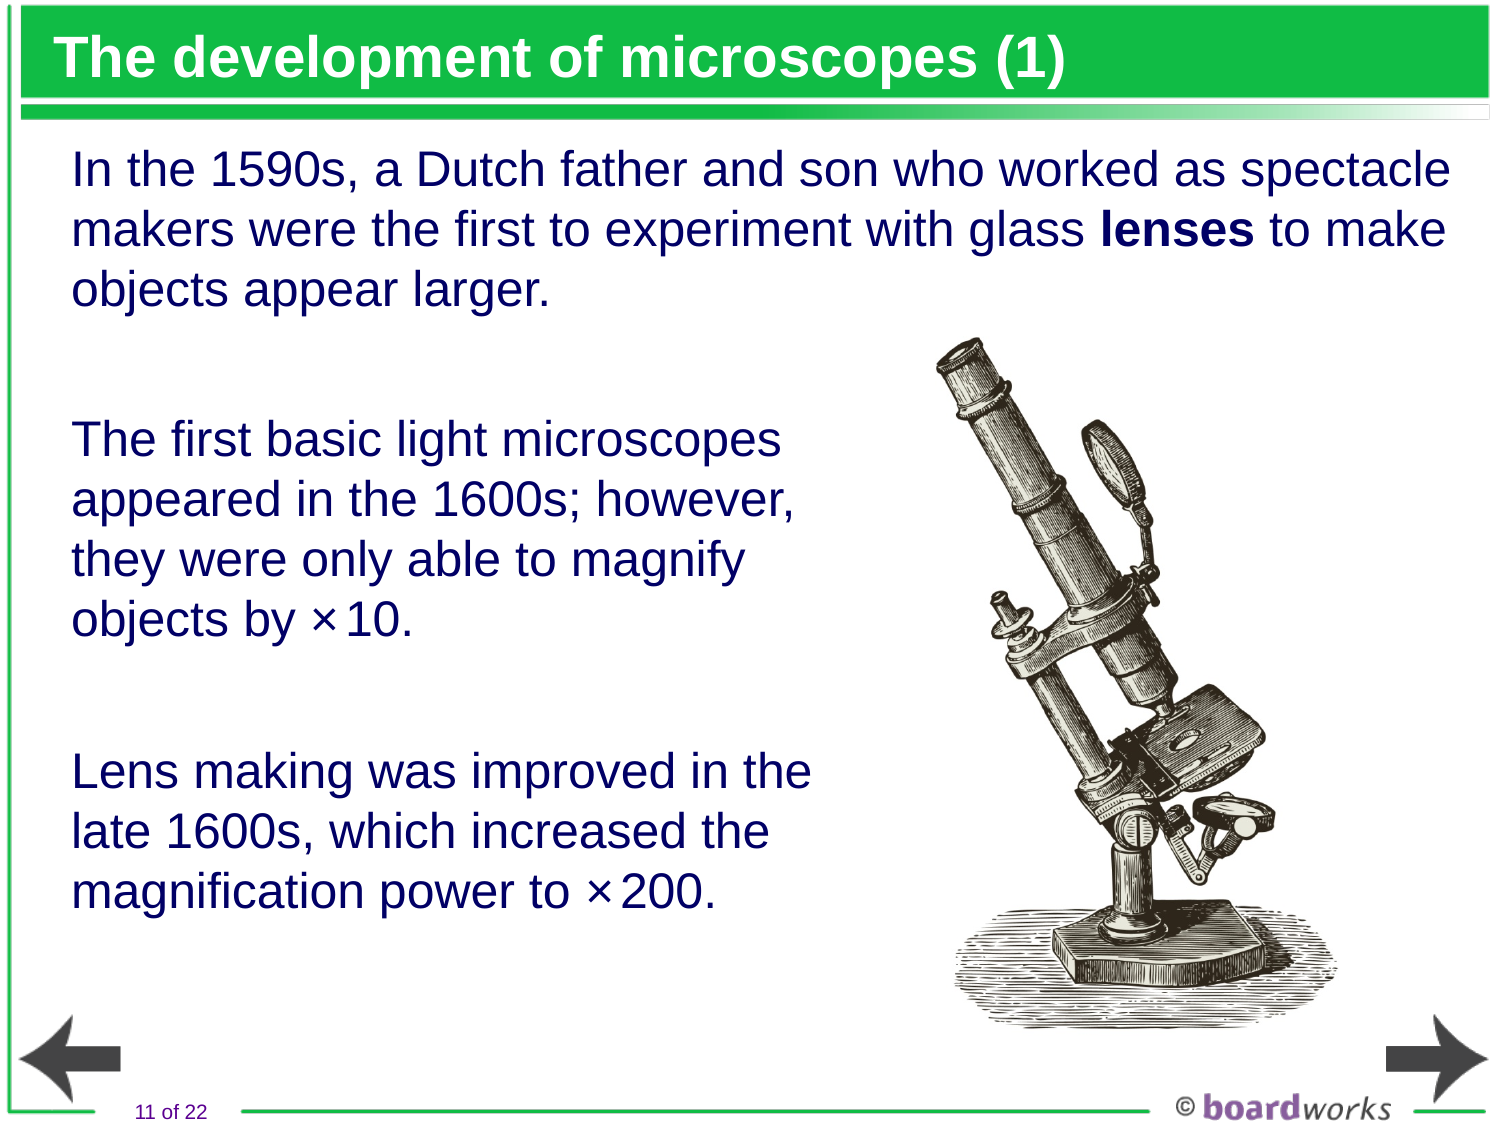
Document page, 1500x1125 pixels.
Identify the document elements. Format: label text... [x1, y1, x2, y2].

picture [0, 0, 1500, 1125]
text_box The first basic light microscopes appeared in the 1600s; however, they were only able to magnify objects by × 10. [56, 399, 863, 655]
title The development of microscopes (1) [38, 8, 1308, 100]
text_box In the 1590s, a Dutch father and son who worked as spectacle makers were the first to experiment with glass lenses to make objects appear larger. [56, 128, 1469, 324]
text_box Lens making was improved in the late 1600s, which increased the magnification power to × 200. [56, 730, 893, 926]
